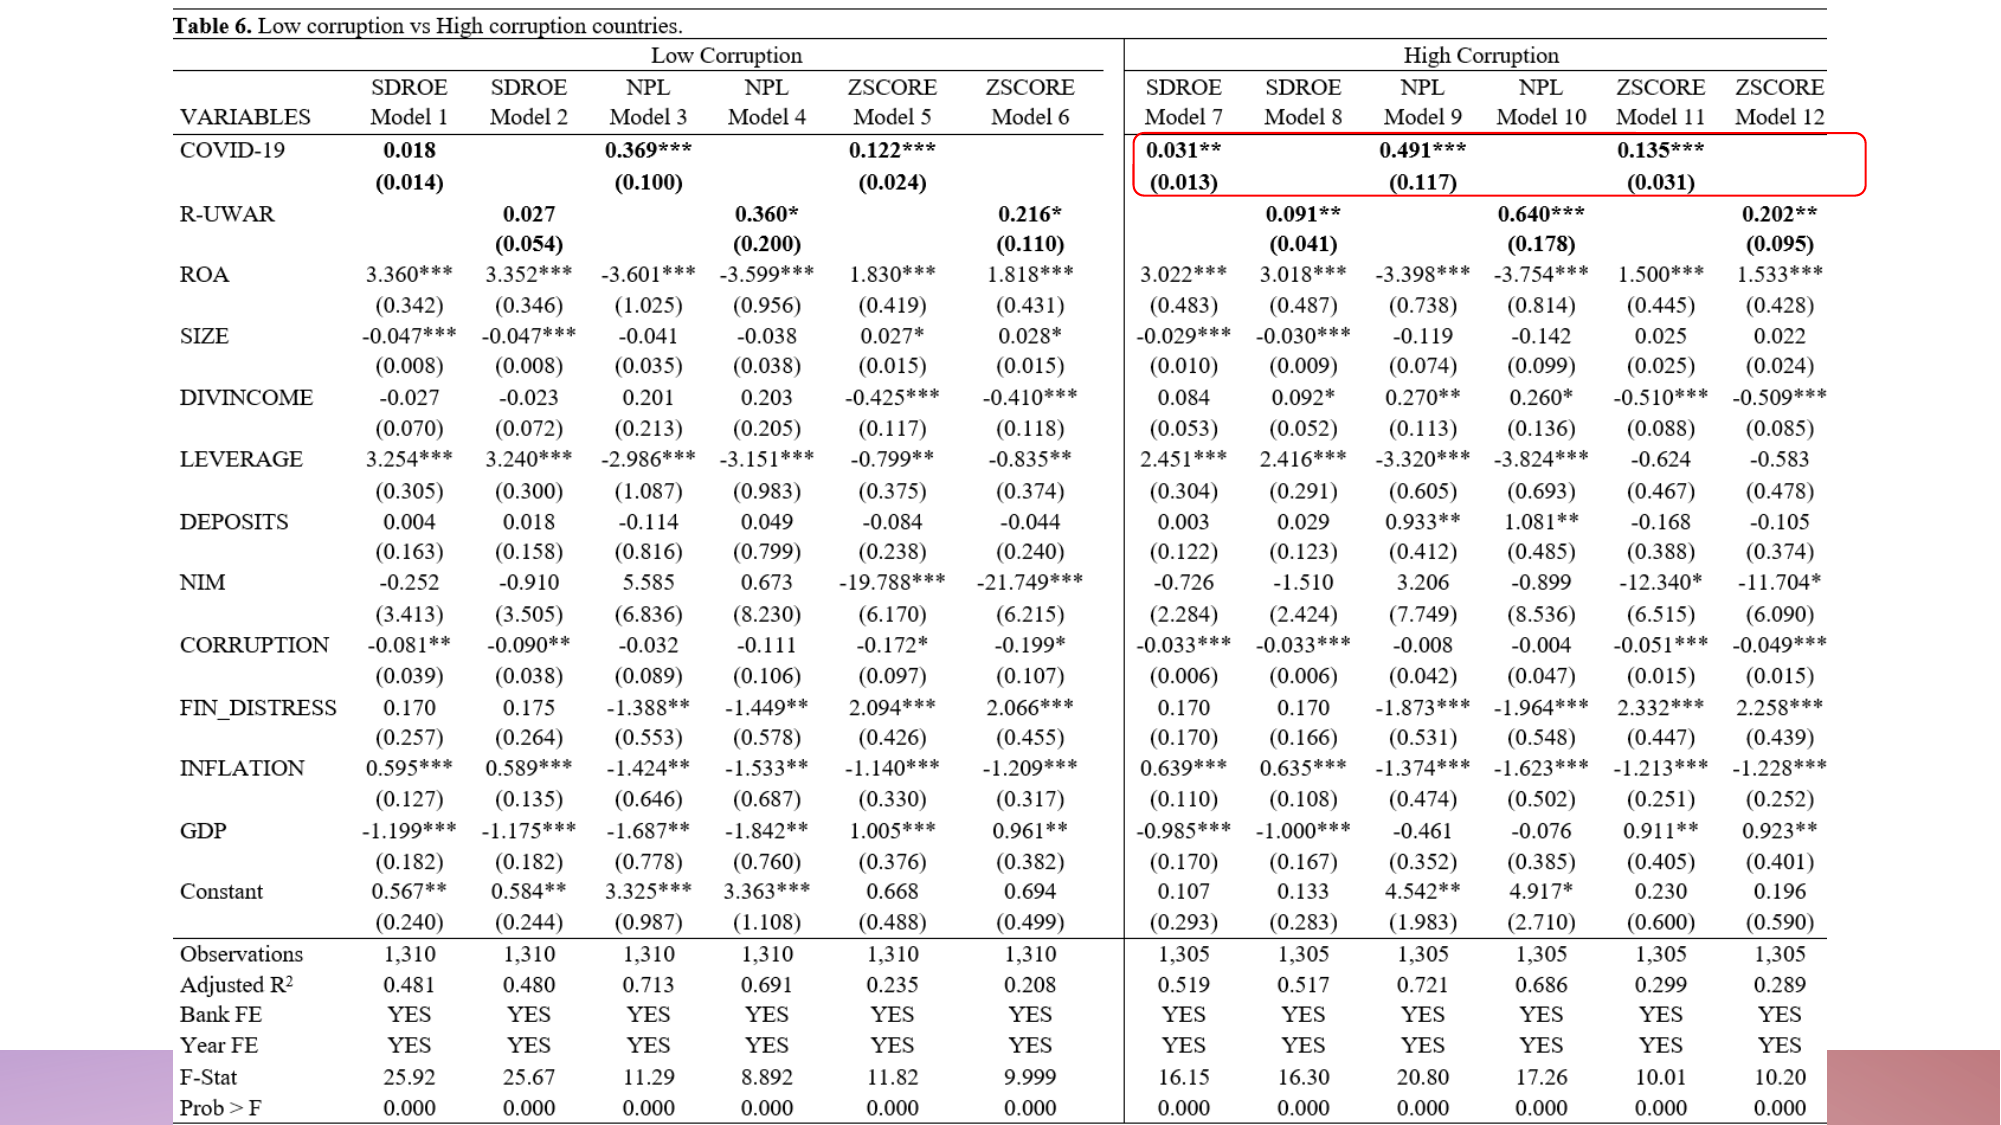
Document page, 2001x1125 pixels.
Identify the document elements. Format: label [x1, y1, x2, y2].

picture [173, 0, 1827, 1125]
text_box [1827, 132, 1867, 197]
